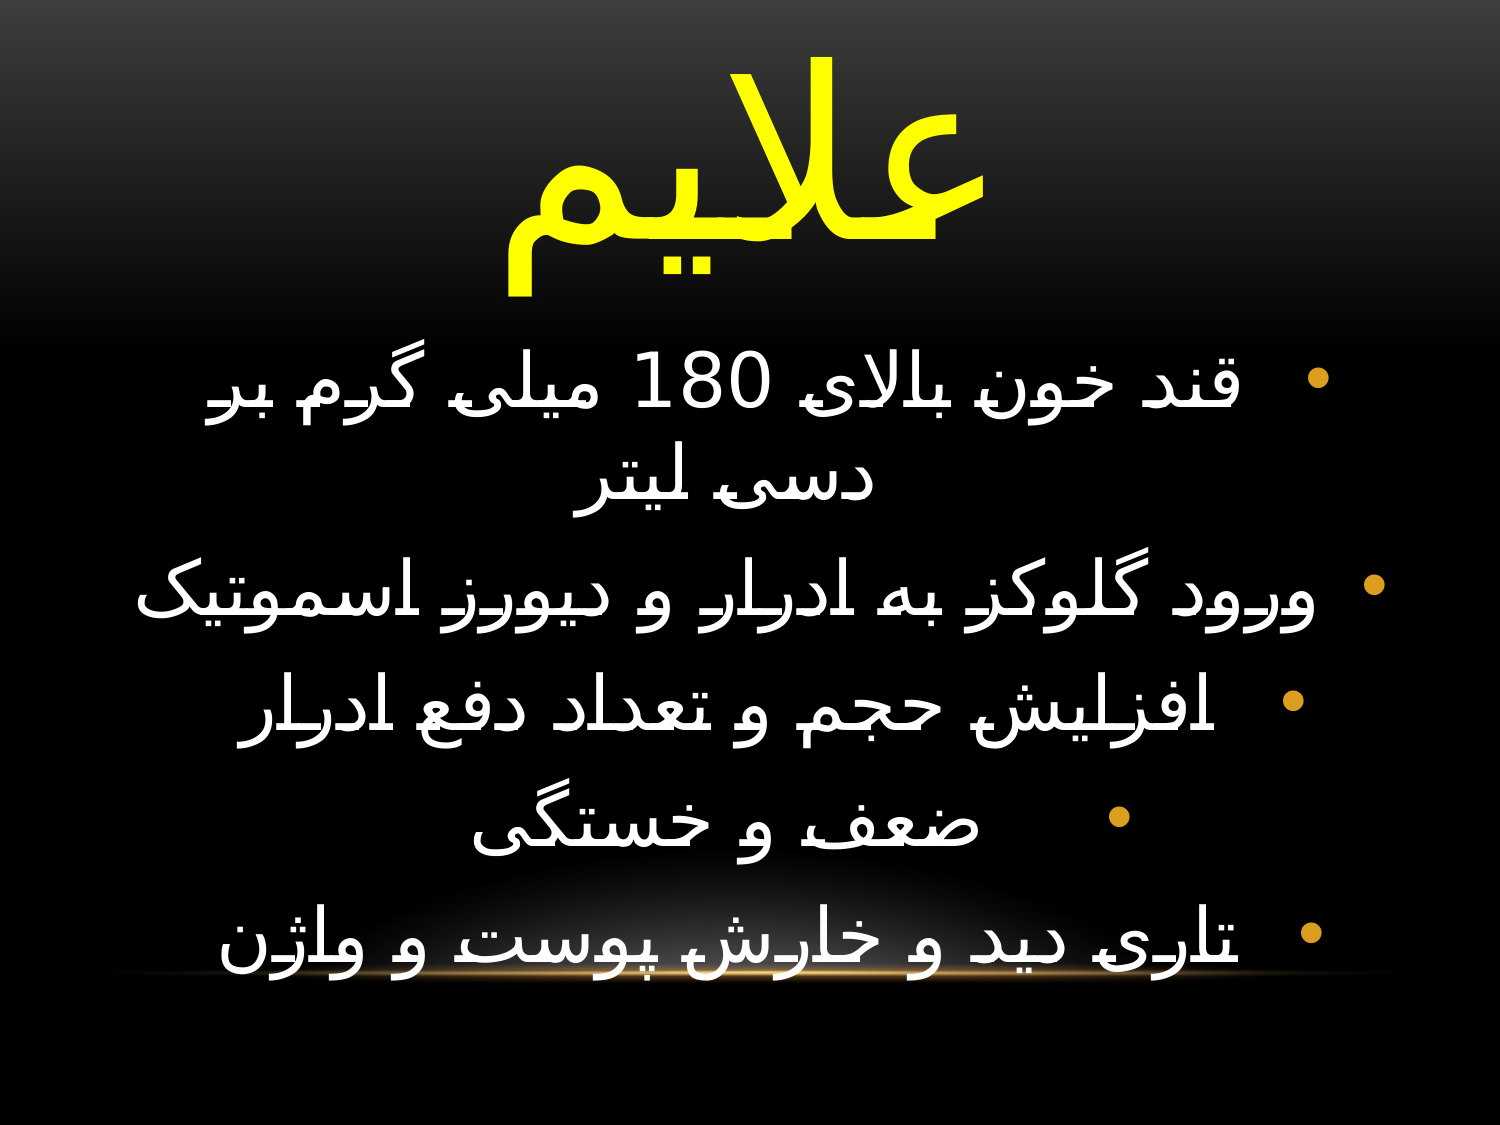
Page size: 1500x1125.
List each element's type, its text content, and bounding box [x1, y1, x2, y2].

title علایم [99, 107, 1400, 295]
list قند خون بالای 180 میلی گرم بر دسی لیتر ورود گلوکز به ادرار و دیورز اسموتیک افزایش حجم و تعداد دفع ادرار ضعف و خستگی تاری دید و خارش پوست و واژن [99, 324, 1400, 1000]
picture [0, 0, 1500, 1125]
